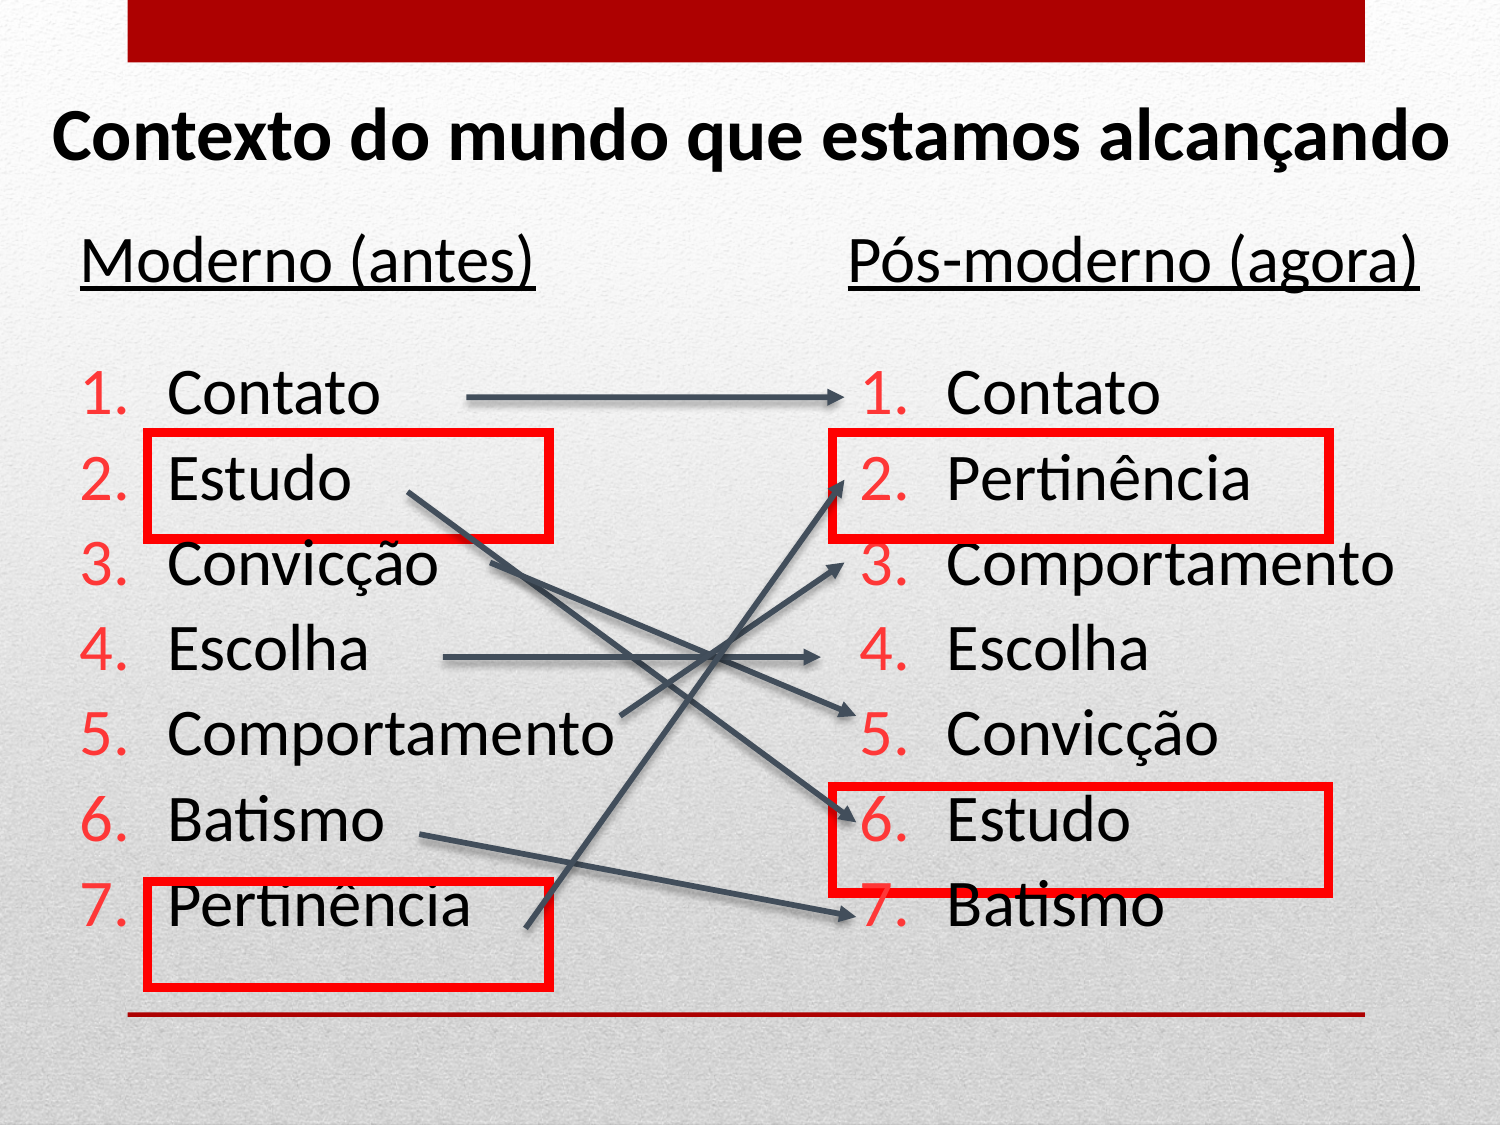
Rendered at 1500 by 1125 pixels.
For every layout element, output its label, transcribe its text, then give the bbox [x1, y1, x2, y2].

text_box Contato Pertinência Comportamento Escolha Convicção Estudo Batismo [844, 349, 1471, 1000]
text_box [750, 562, 845, 631]
text_box [442, 654, 704, 660]
text_box [675, 689, 687, 699]
text_box [147, 881, 550, 988]
text_box [832, 822, 844, 894]
text_box [466, 388, 845, 406]
text_box [696, 702, 857, 823]
text_box [741, 671, 857, 718]
text_box [555, 604, 633, 654]
text_box [418, 831, 569, 865]
text_box [523, 479, 845, 931]
text_box Contato Estudo Convicção Escolha Comportamento Batismo Pertinência [64, 349, 668, 1000]
text_box [618, 640, 725, 719]
text_box [488, 559, 709, 654]
text_box [645, 671, 667, 683]
text_box Pós-moderno (agora) [832, 208, 1500, 303]
text_box [582, 862, 857, 923]
text_box [832, 786, 844, 808]
text_box [405, 489, 520, 571]
text_box [730, 648, 821, 666]
text_box Contexto do mundo que estamos alcançando [37, 78, 1467, 184]
text_box [832, 432, 1329, 540]
text_box Moderno (antes) [64, 208, 832, 303]
